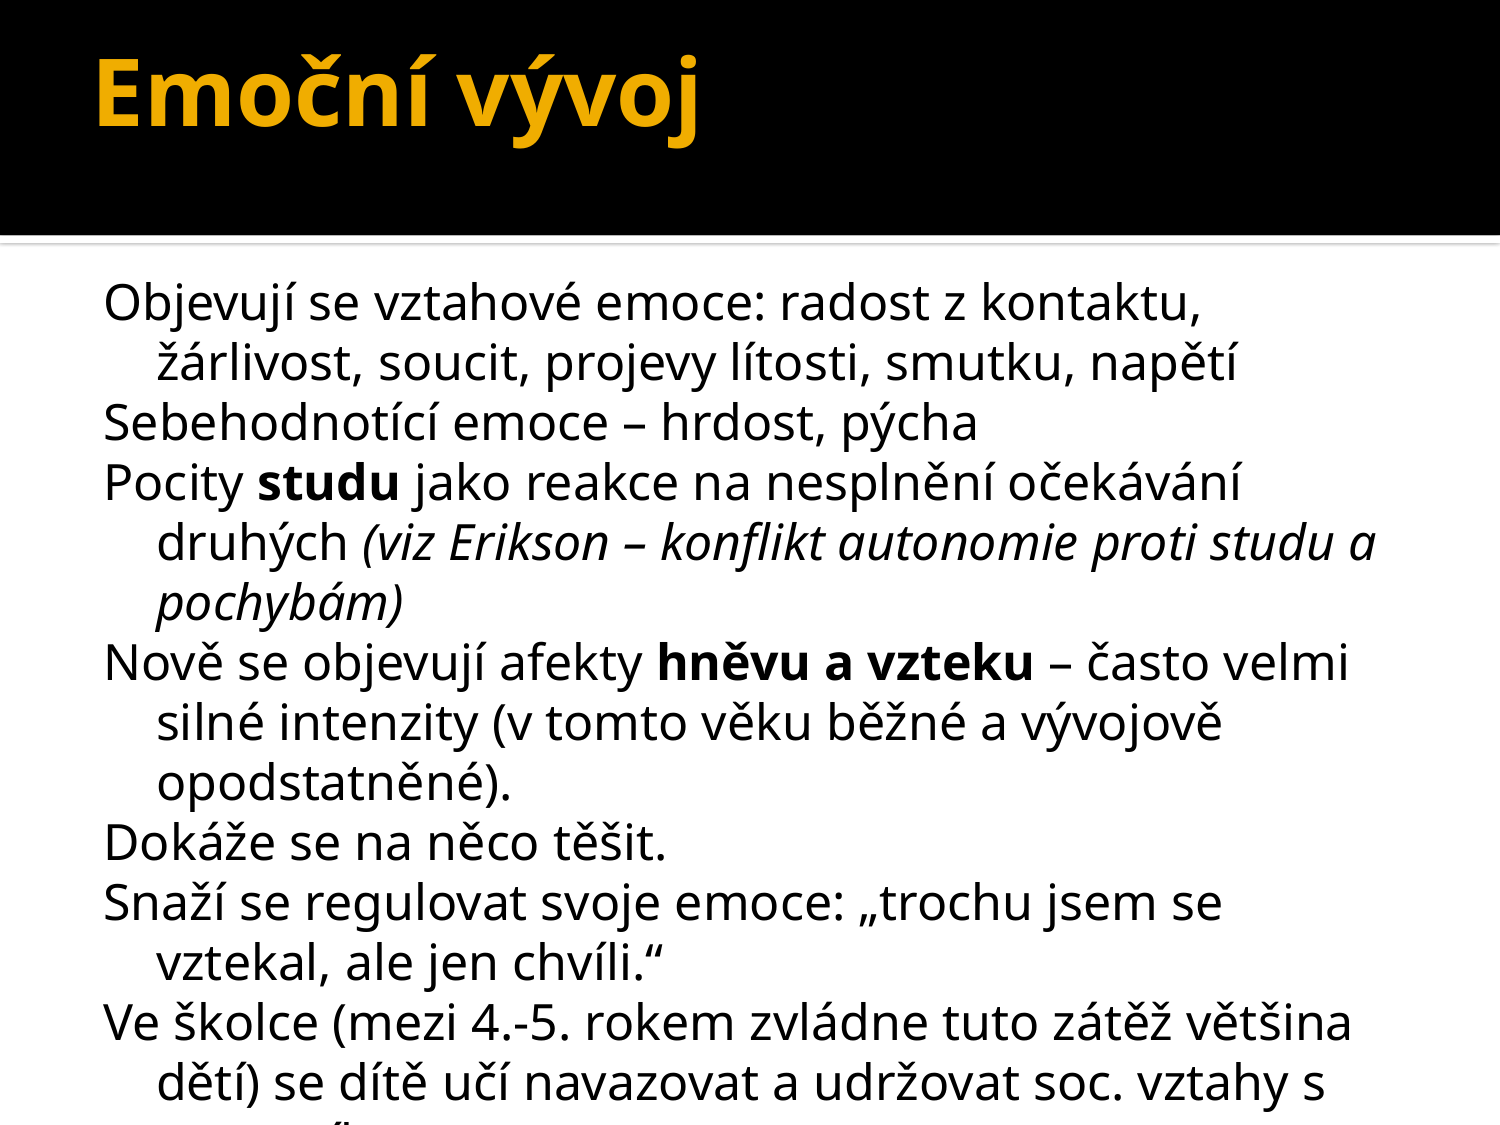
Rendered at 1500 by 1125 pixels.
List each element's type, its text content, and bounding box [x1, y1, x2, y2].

title Emoční vývoj [76, 19, 1427, 159]
list Objevují se vztahové emoce: radost z kontaktu, žárlivost, soucit, projevy lítosti, smutku, napětí Sebehodnotící emoce – hrdost, pýcha Pocity studu jako reakce na nesplnění očekávání druhých (viz Erikson – konflikt autonomie proti studu a pochybám) Nově se objevují afekty hněvu a vzteku – často velmi silné intenzity (v tomto věku běžné a vývojově opodstatněné). Dokáže se na něco těšit. Snaží se regulovat svoje emoce: „trochu jsem se vztekal, ale jen chvíli.“ Ve školce (mezi 4.-5. rokem zvládne tuto zátěž většina dětí) se dítě učí navazovat a udržovat soc. vztahy s vrstevníky. [75, 255, 1425, 1035]
